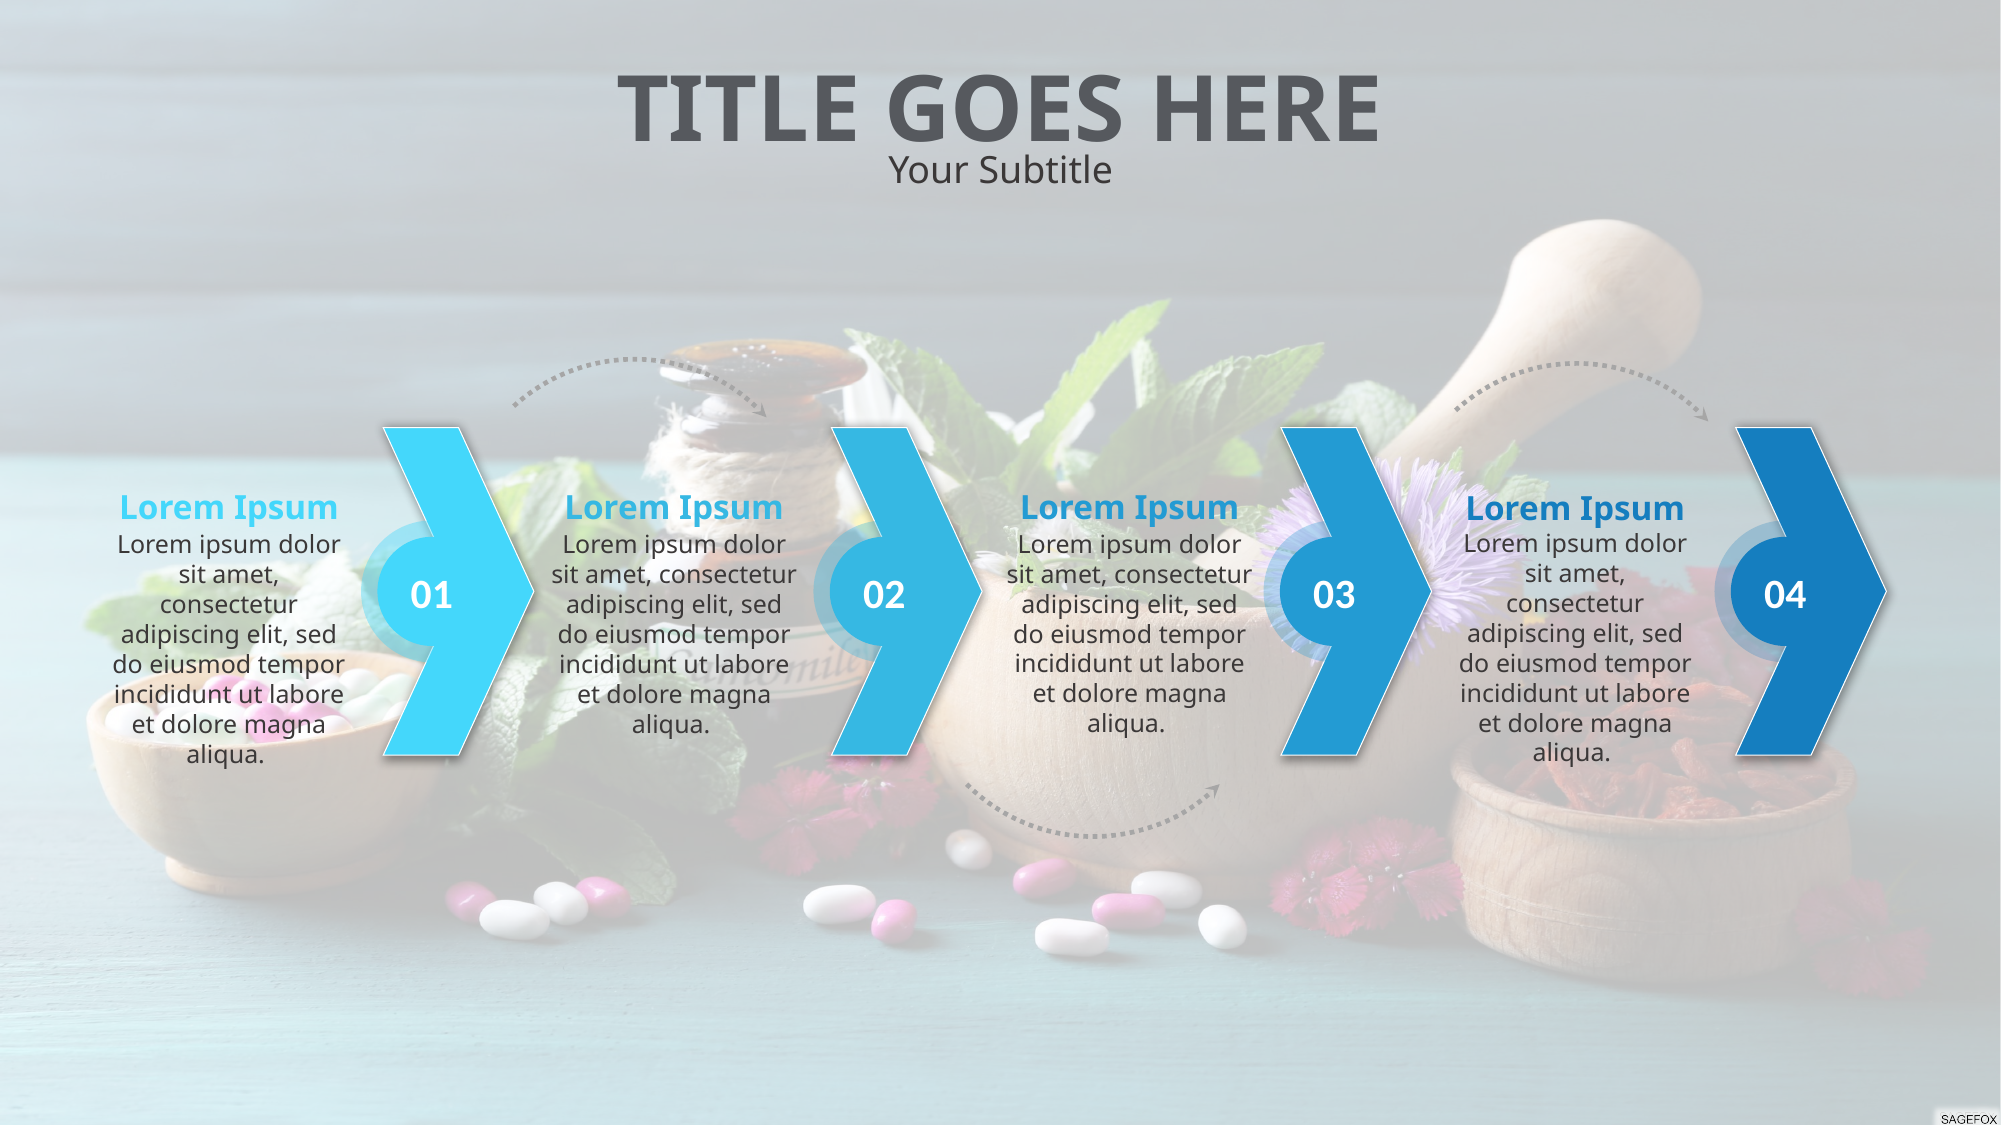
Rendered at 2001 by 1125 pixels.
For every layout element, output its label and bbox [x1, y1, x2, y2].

text_box [1857, 525, 1888, 658]
text_box [548, 42, 1452, 199]
text_box [381, 663, 503, 757]
text_box [813, 520, 956, 663]
text_box [1453, 487, 1698, 710]
text_box [1734, 663, 1855, 757]
text_box [956, 532, 984, 651]
text_box [381, 426, 503, 520]
text_box [1263, 520, 1406, 663]
text_box [1714, 520, 1857, 663]
text_box [1279, 663, 1400, 757]
text_box [361, 520, 503, 663]
text_box [503, 521, 536, 662]
text_box [549, 485, 800, 711]
text_box [829, 663, 951, 757]
text_box [829, 426, 951, 520]
text_box [107, 485, 351, 711]
text_box [966, 710, 1220, 838]
picture [1938, 1114, 1999, 1125]
text_box [1279, 426, 1400, 520]
text_box [513, 358, 767, 485]
text_box [1455, 362, 1709, 487]
text_box [1003, 486, 1256, 710]
text_box [1406, 533, 1433, 650]
text_box [1734, 426, 1855, 520]
